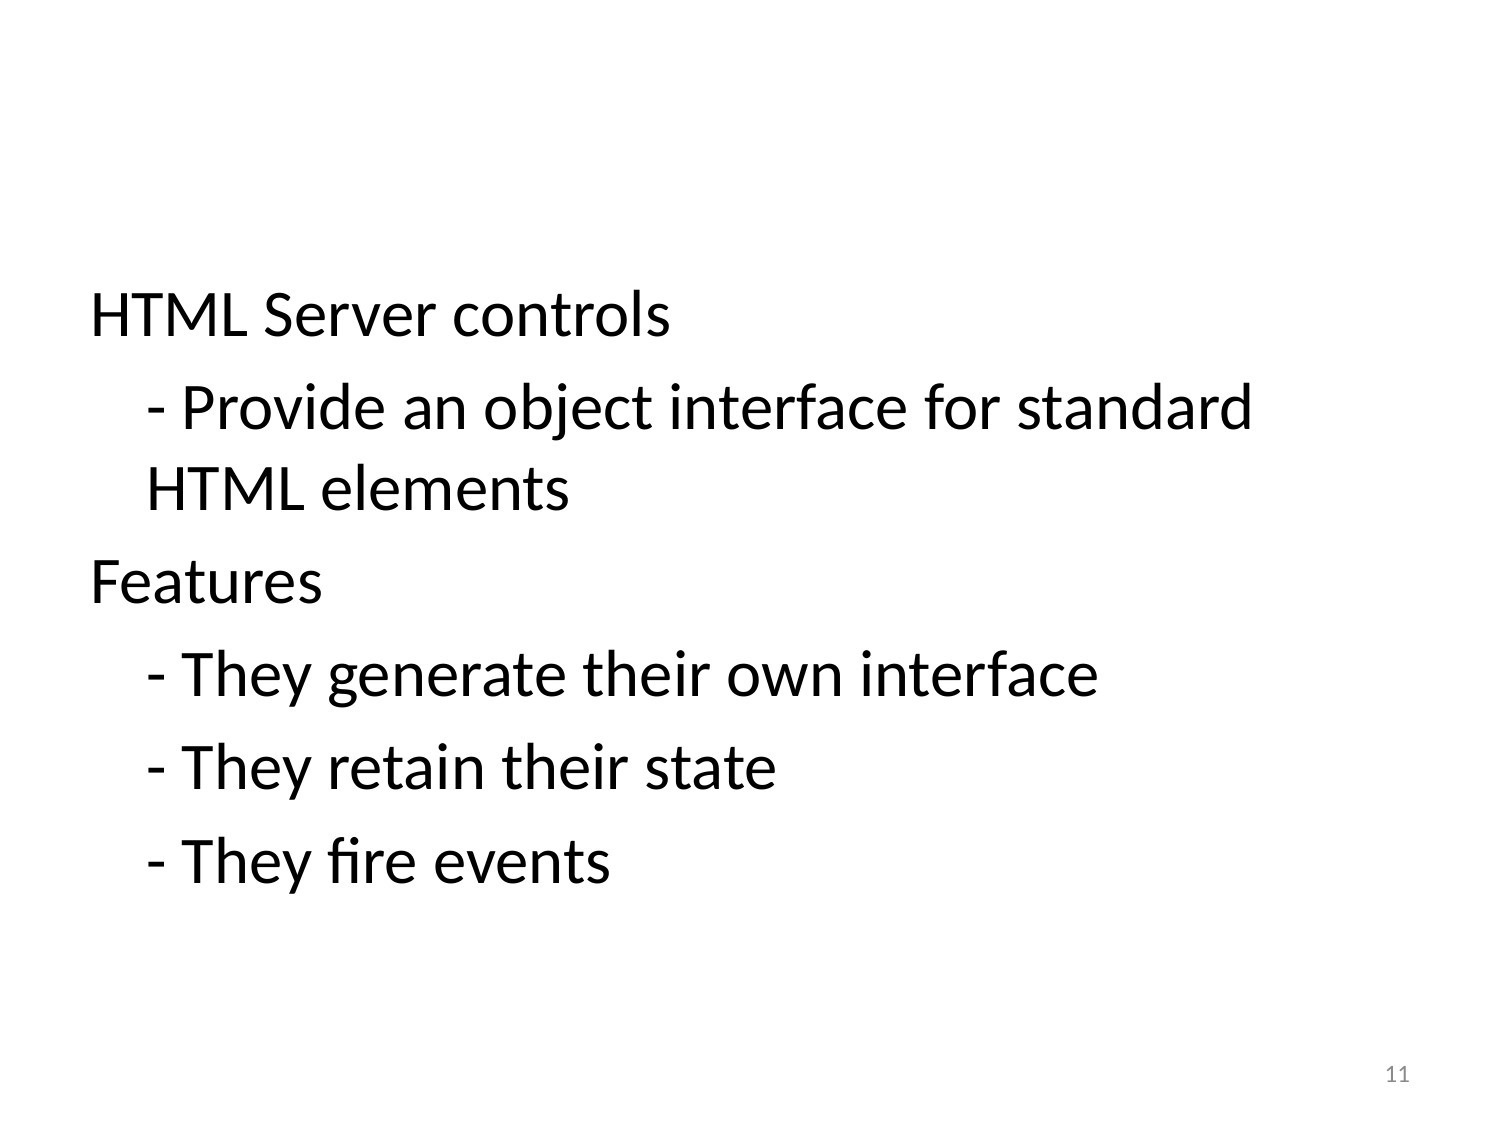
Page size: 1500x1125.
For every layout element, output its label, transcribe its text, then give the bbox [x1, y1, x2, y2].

slide_number 11 [1074, 1042, 1425, 1103]
list HTML Server controls - Provide an object interface for standard HTML elements Features - They generate their own interface - They retain their state - They fire events [75, 262, 1425, 1005]
